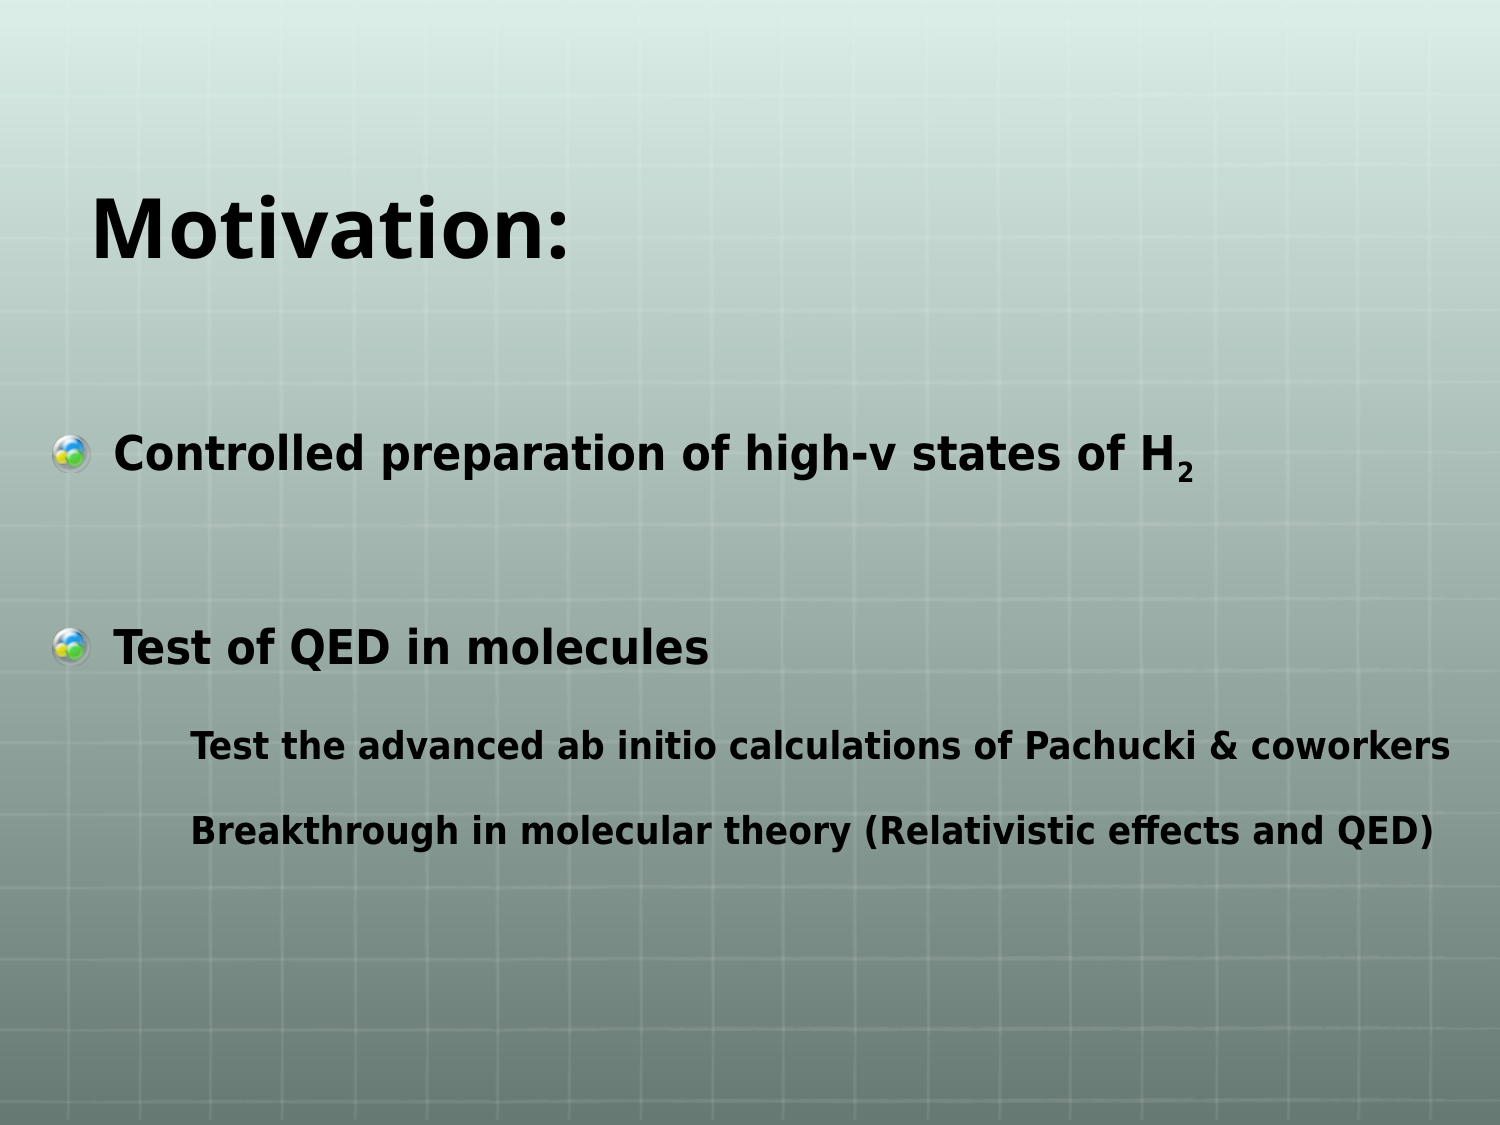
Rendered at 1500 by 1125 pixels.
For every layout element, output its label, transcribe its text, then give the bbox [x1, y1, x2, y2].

picture [0, 0, 1500, 1125]
list Controlled preparation of high-v states of H2 Test of QED in molecules Test the advanced ab initio calculations of Pachucki & coworkers Breakthrough in molecular theory (Relativistic effects and QED) [37, 421, 1479, 873]
title Motivation: [74, 138, 1425, 327]
